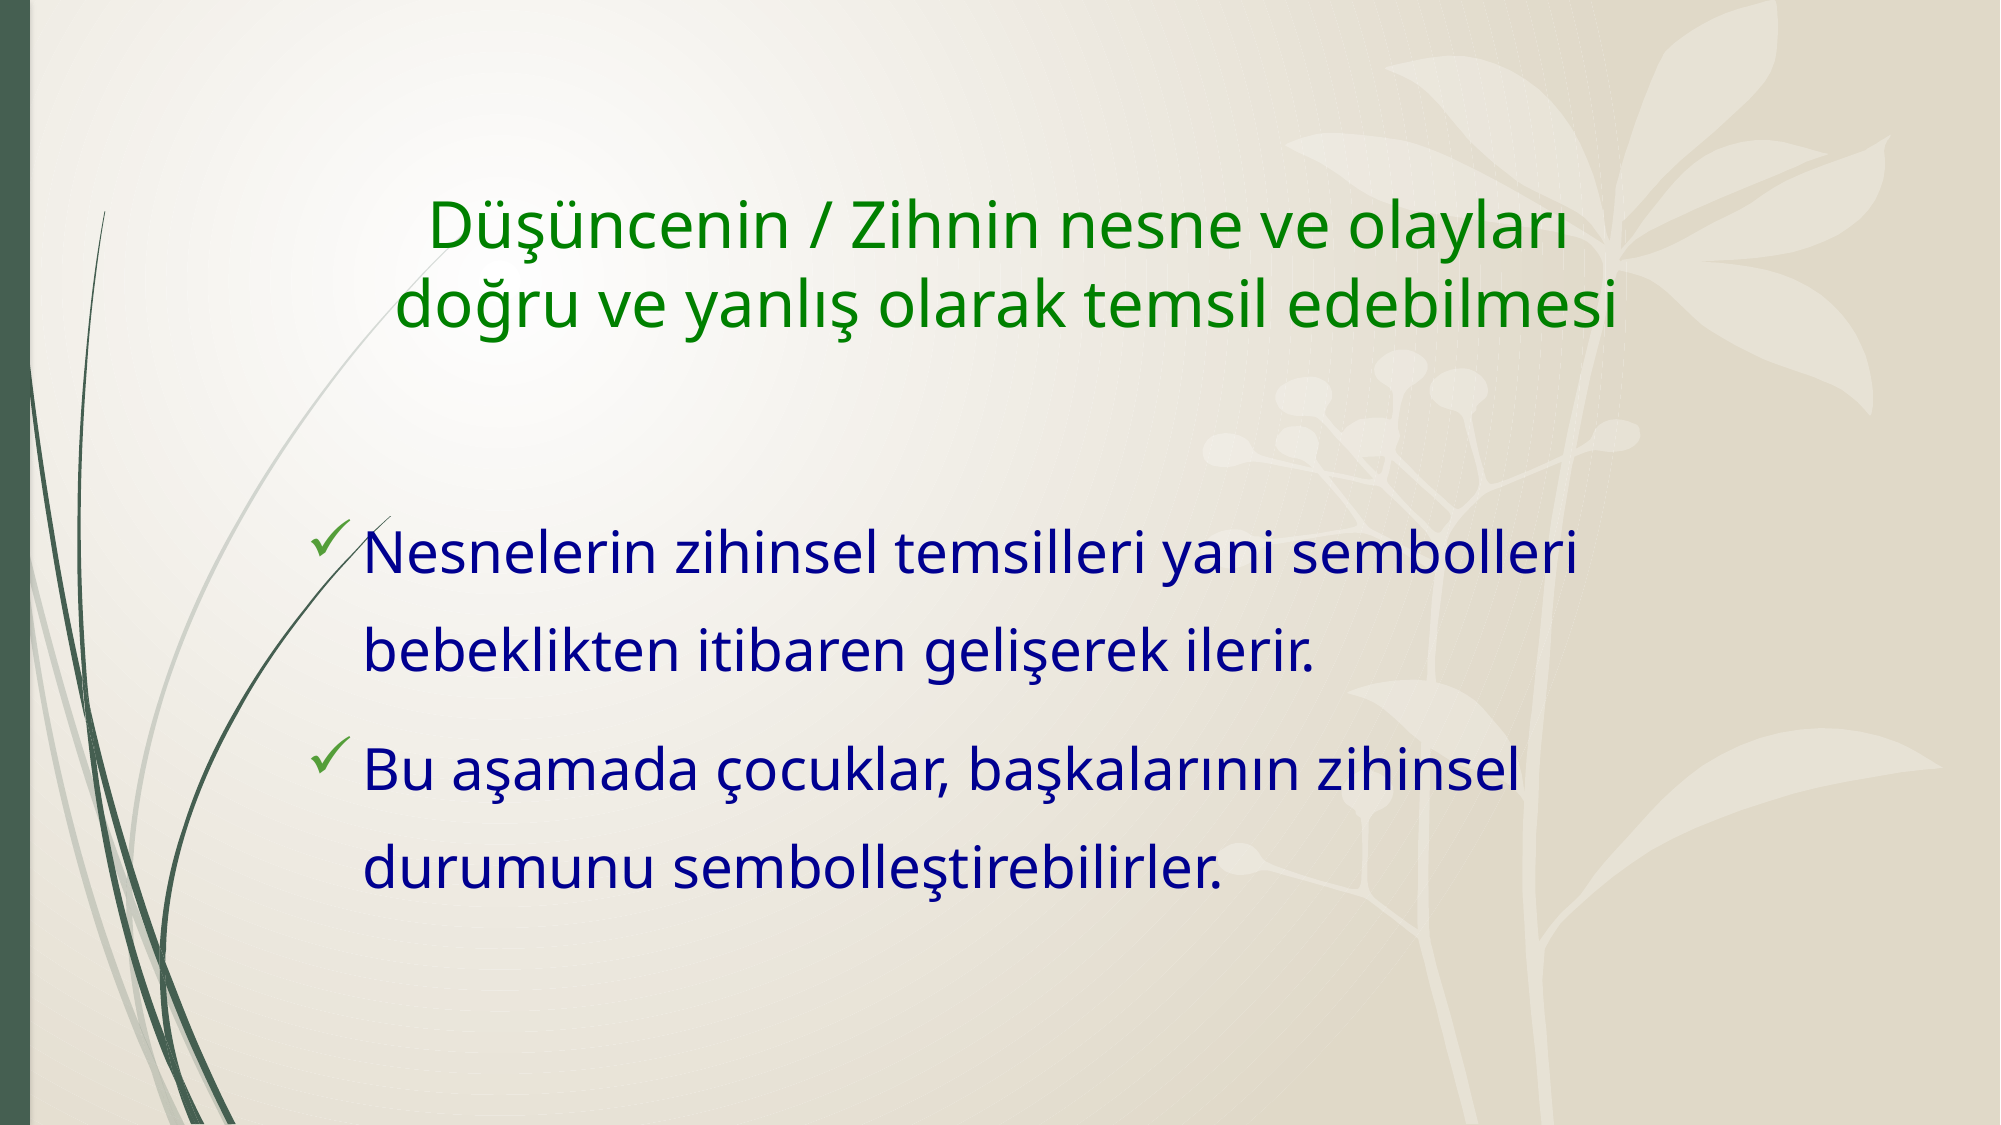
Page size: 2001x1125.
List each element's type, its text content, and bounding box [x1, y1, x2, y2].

list Nesnelerin zihinsel temsilleri yani sembolleri bebeklikten itibaren gelişerek ilerir. Bu aşamada çocuklar, başkalarının zihinsel durumunu sembolleştirebilirler. [291, 479, 1702, 830]
title Düşüncenin / Zihnin nesne ve olayları doğru ve yanlış olarak temsil edebilmesi [303, 172, 1713, 348]
